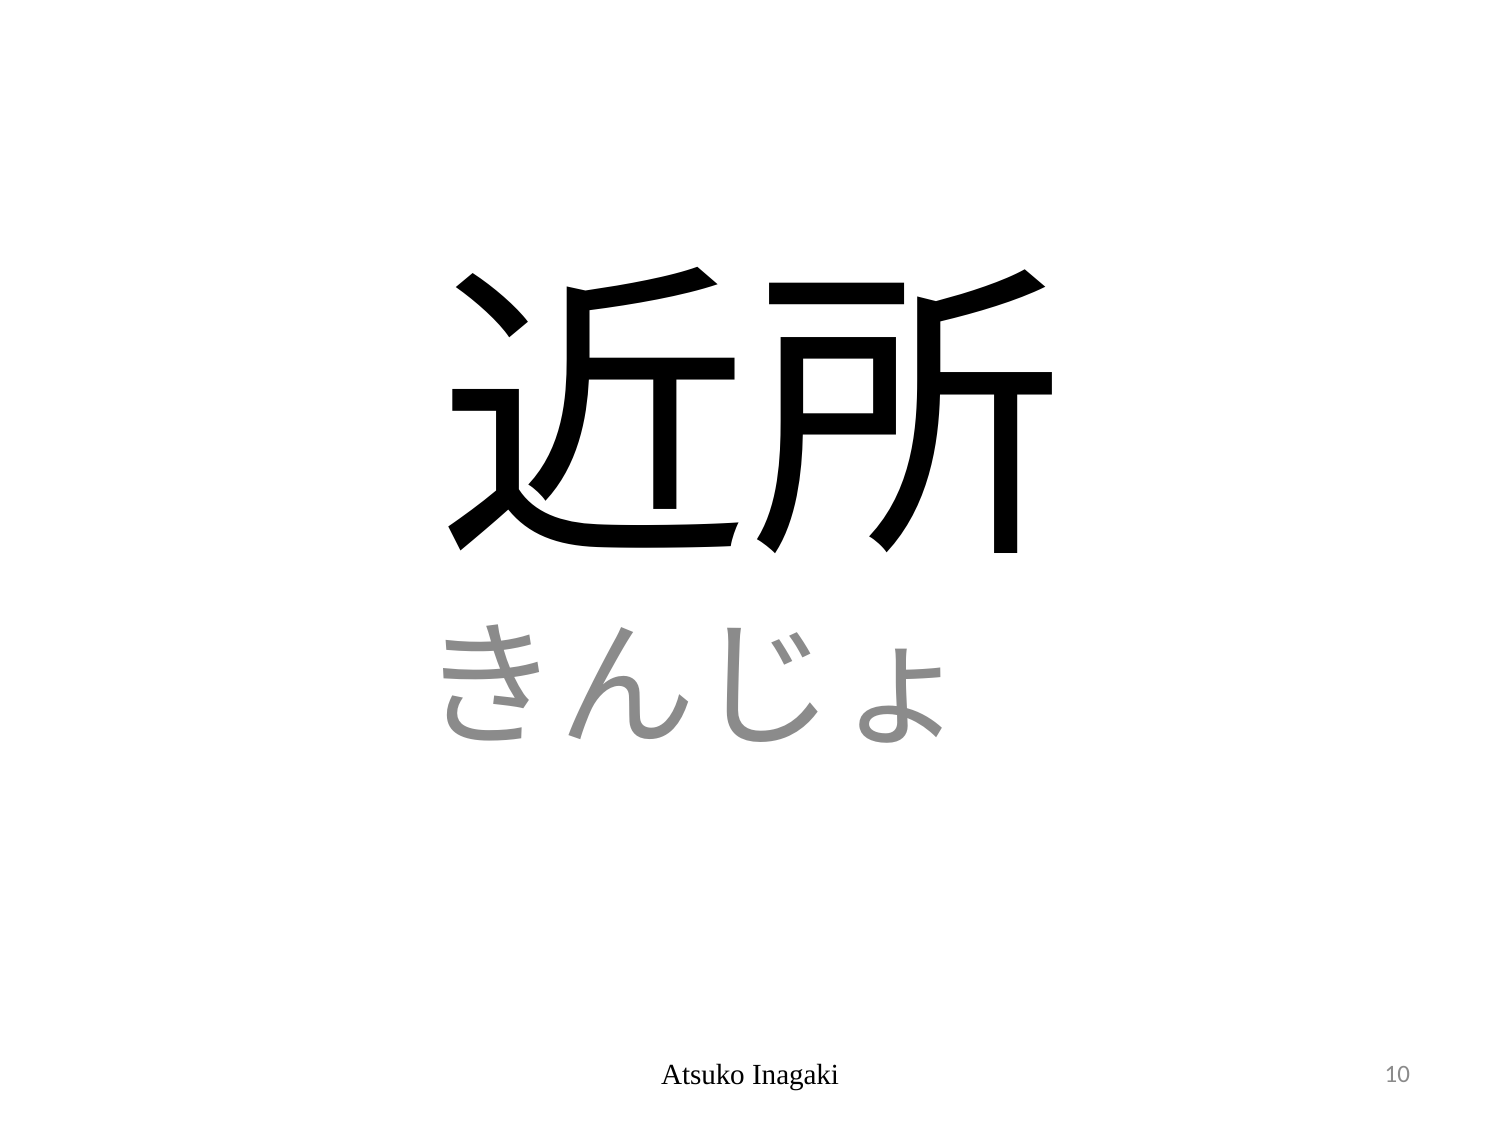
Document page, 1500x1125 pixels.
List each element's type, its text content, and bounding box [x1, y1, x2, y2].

slide_number 10 [1074, 1042, 1425, 1103]
subtitle きんじょ [112, 621, 1281, 910]
footer Atsuko Inagaki [512, 1042, 988, 1103]
title 近所 [88, 184, 1412, 622]
